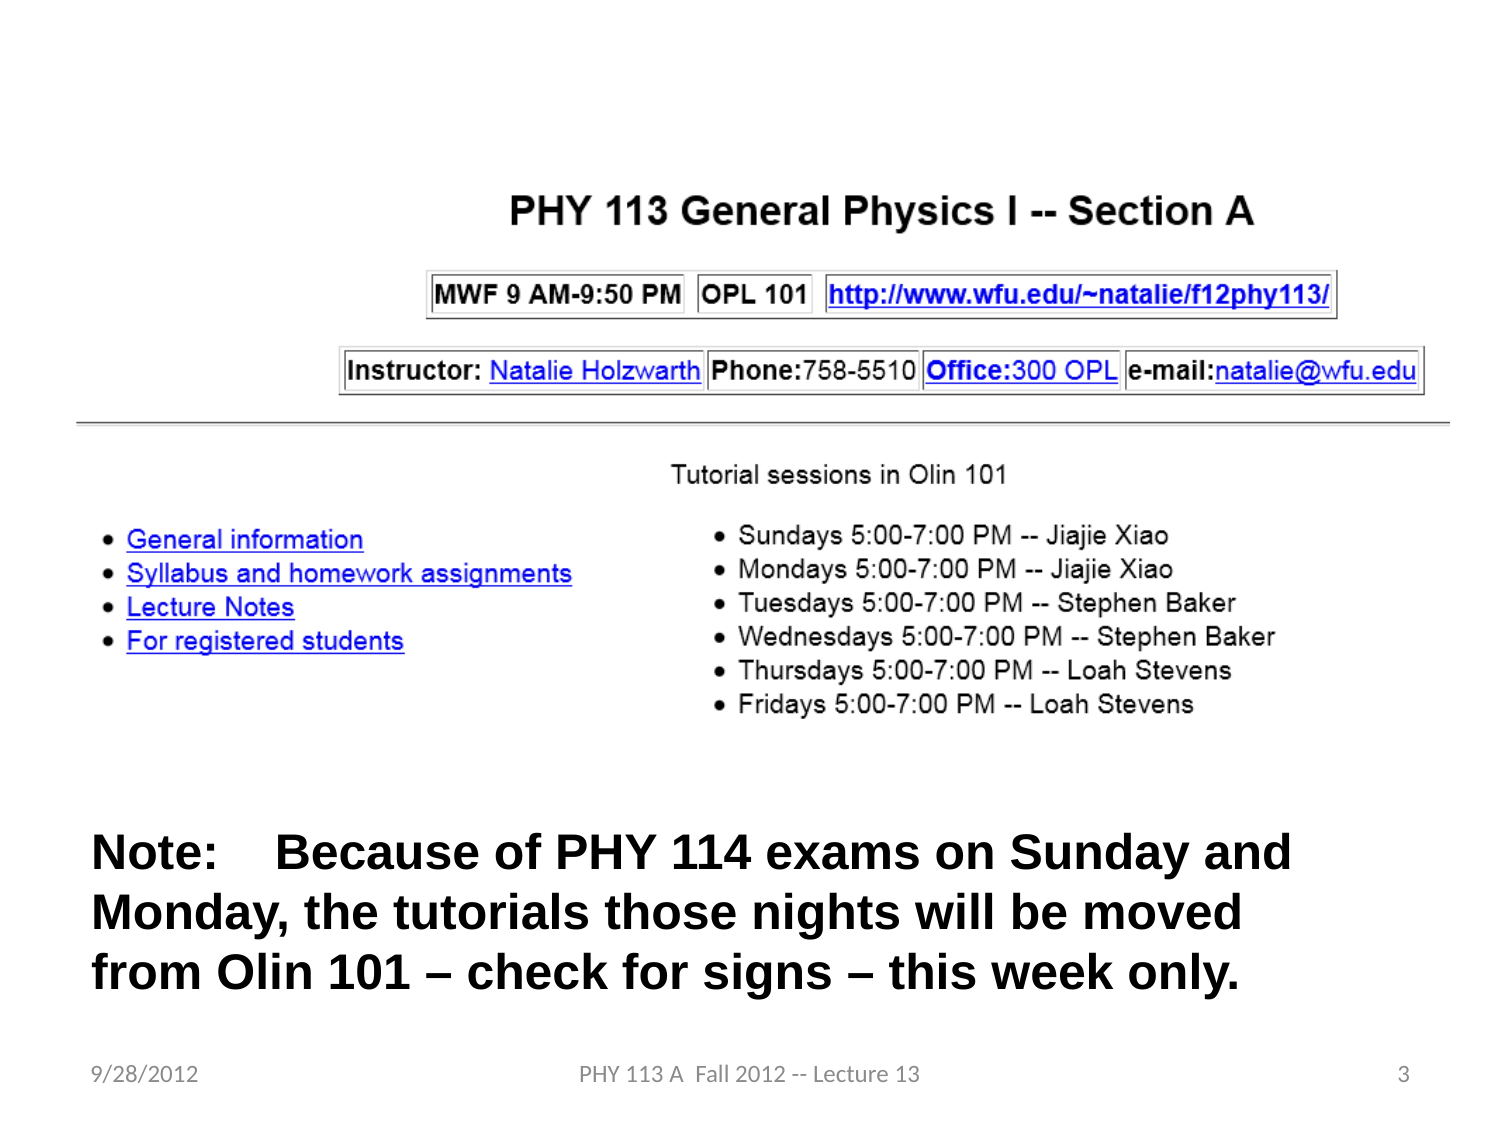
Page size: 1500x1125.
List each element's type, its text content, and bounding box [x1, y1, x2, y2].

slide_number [75, 1042, 425, 1103]
picture [76, 174, 1451, 753]
footer PHY 113 A Fall 2012 -- Lecture 13 [512, 1042, 988, 1103]
text_box Note: Because of PHY 114 exams on Sunday and Monday, the tutorials those nights will be moved from Olin 101 – check for signs – this week only. [76, 812, 1375, 1008]
slide_number 3 [1074, 1042, 1425, 1103]
